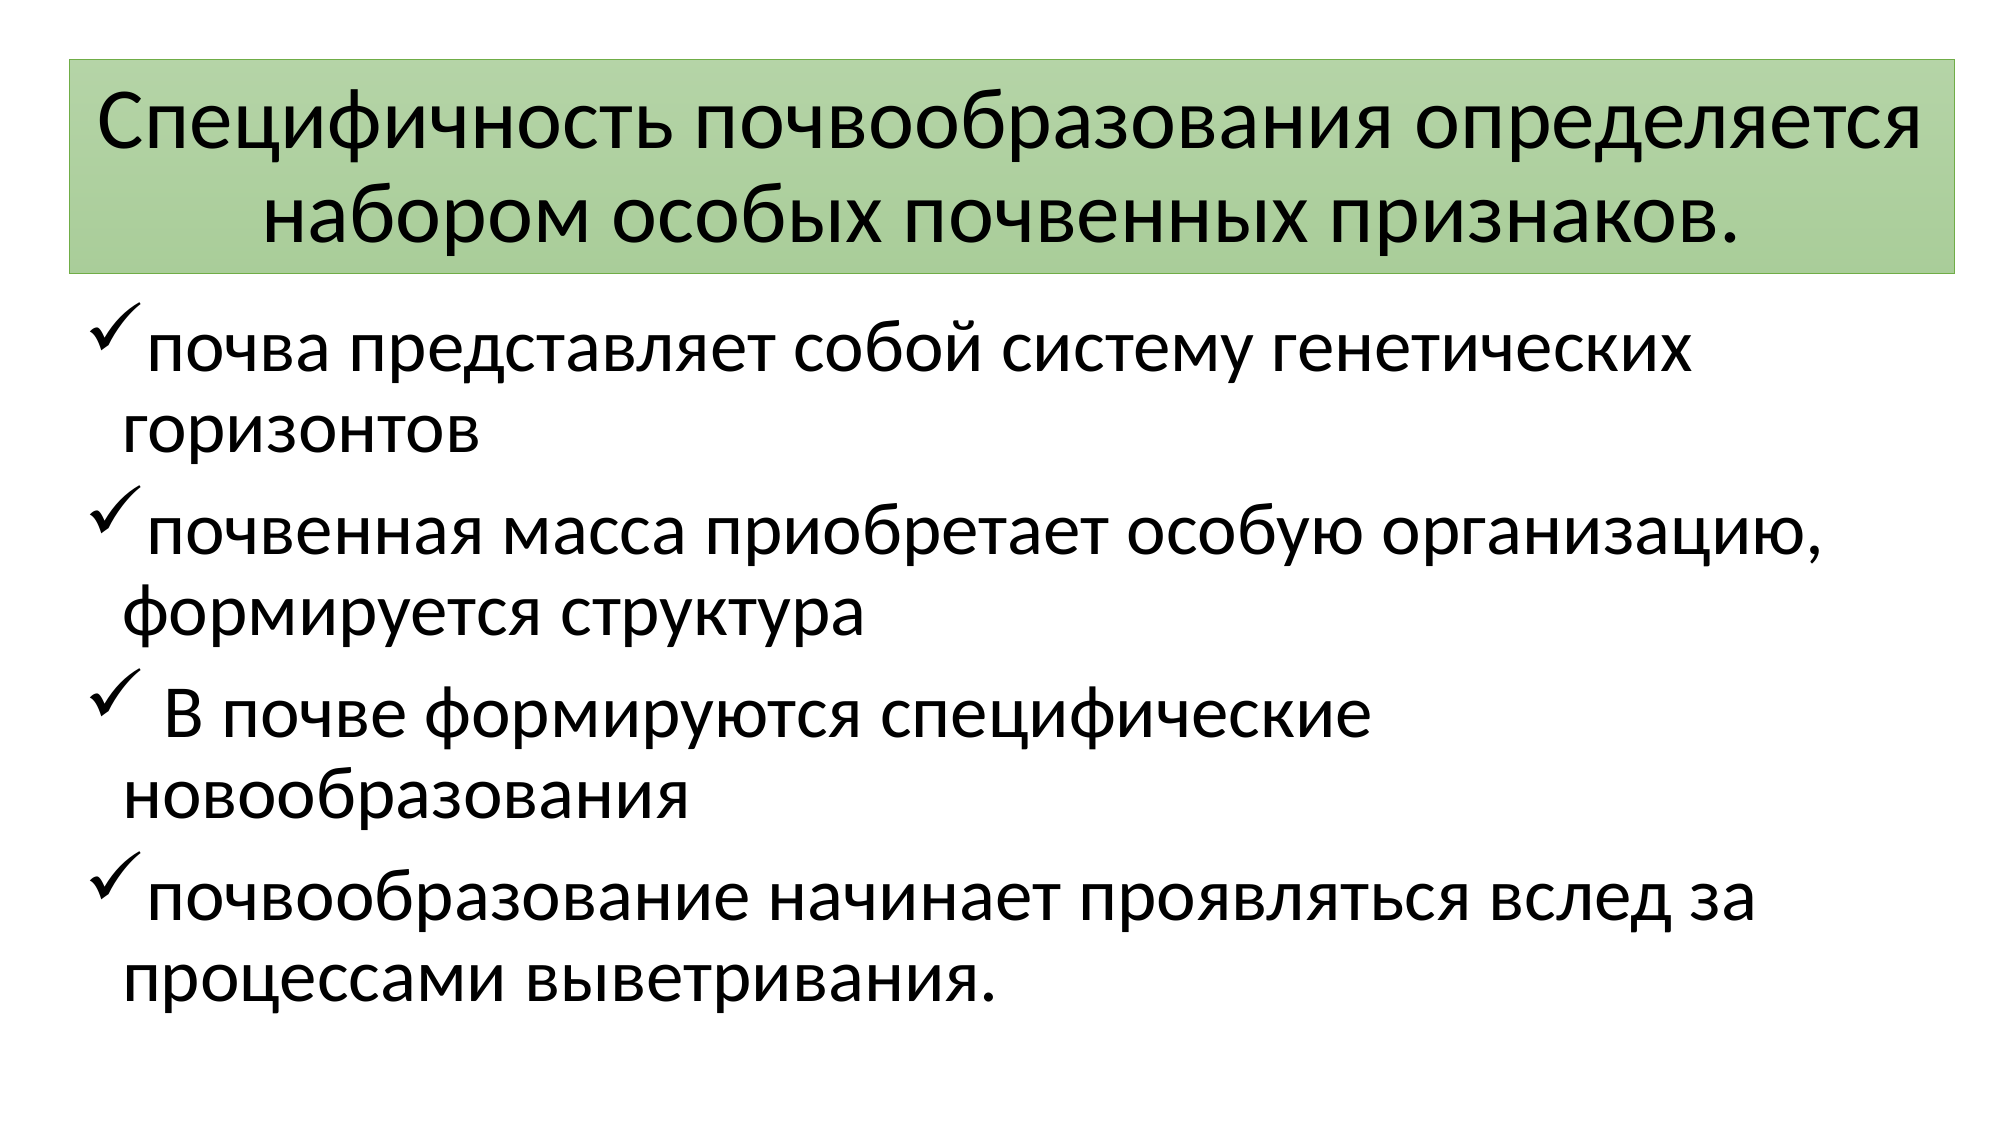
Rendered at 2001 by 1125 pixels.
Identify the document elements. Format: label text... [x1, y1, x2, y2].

list почва представляет собой систему генетических горизонтов почвенная масса приобретает особую организацию, формируется структура В почве формируются специфические новообразования почвообразование начинает проявляться вслед за процессами выветривания. [69, 299, 1931, 1092]
title Специфичность почвообразования определяется набором особых почвенных признаков. [69, 59, 1955, 274]
